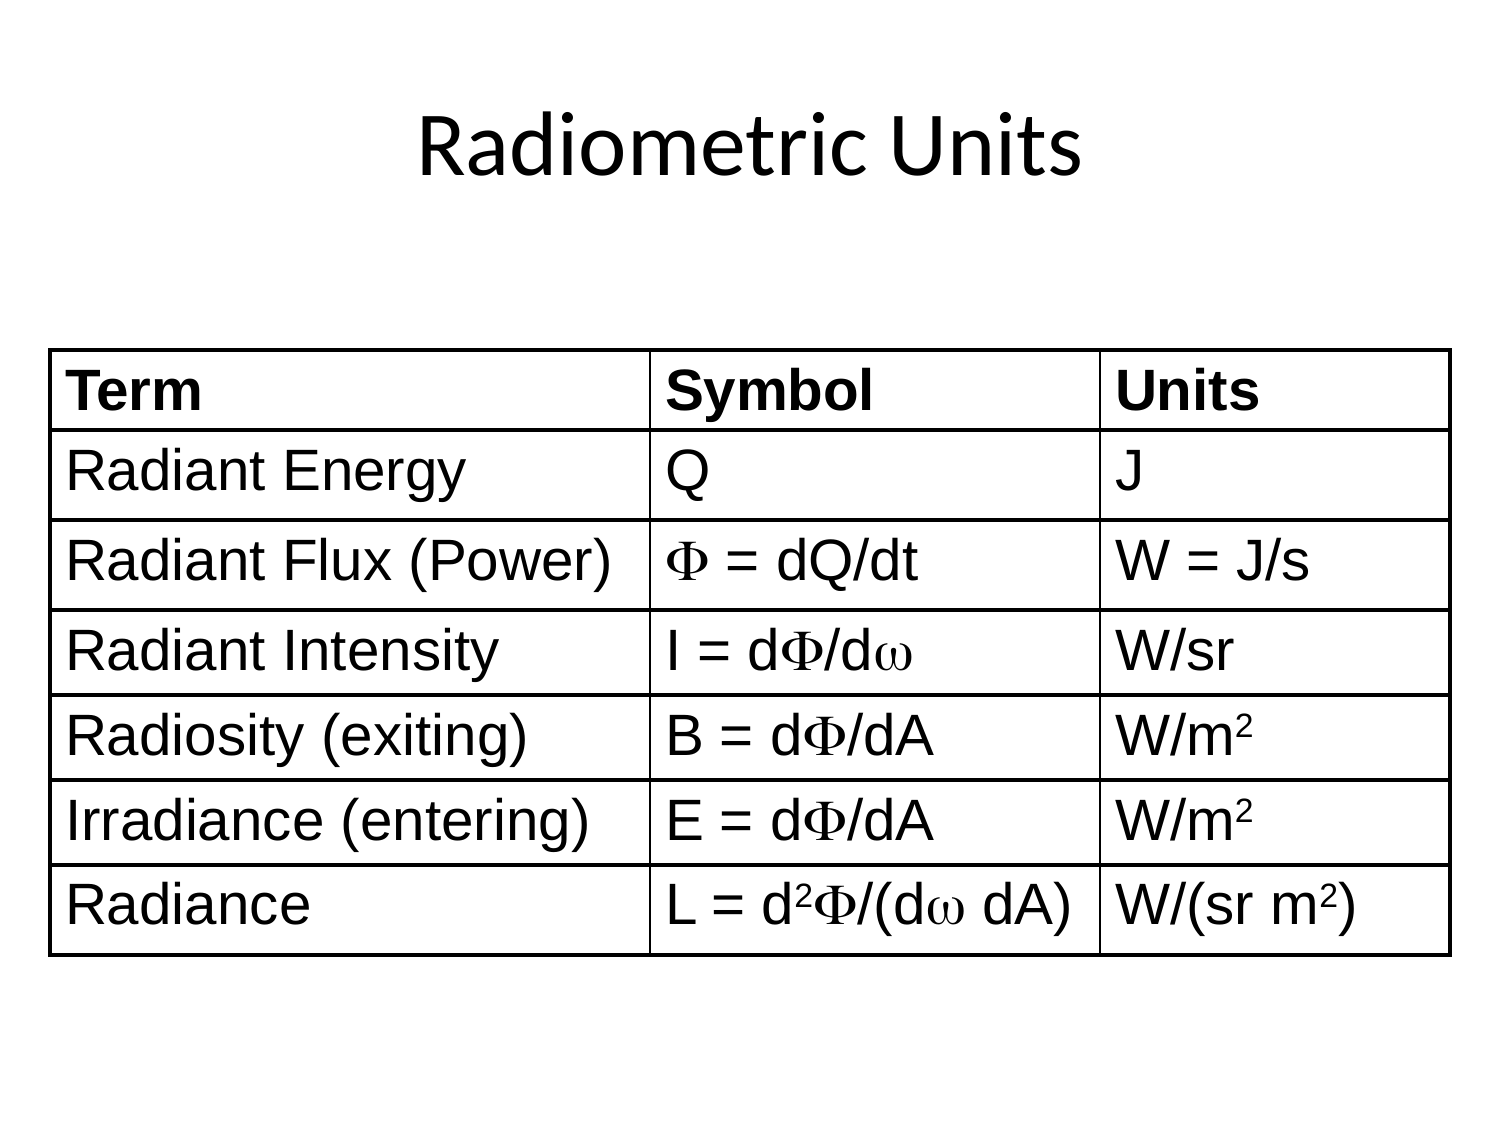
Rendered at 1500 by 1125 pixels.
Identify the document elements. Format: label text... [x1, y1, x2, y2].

table_cell I = d/d [651, 612, 1099, 693]
table_cell W/sr [1101, 612, 1448, 693]
table_cell Radiosity (exiting) [52, 697, 649, 778]
table_cell Radiant Flux (Power) [52, 522, 649, 608]
table_cell J [1101, 432, 1448, 518]
table_cell W/m2 [1101, 697, 1448, 778]
table_cell  = dQ/dt [651, 522, 1099, 608]
table_cell Q [651, 432, 1099, 518]
table_cell W/m2 [1101, 782, 1448, 863]
table_cell L = d2/(d dA) [651, 867, 1099, 953]
title Radiometric Units [75, 45, 1425, 233]
table_cell Irradiance (entering) [52, 782, 649, 863]
table_cell W/(sr m2) [1101, 867, 1448, 953]
table_cell B = d/dA [651, 697, 1099, 778]
table_cell E = d/dA [651, 782, 1099, 863]
table_cell Radiance [52, 867, 649, 953]
table_header Symbol [651, 352, 1099, 428]
table_header Units [1101, 352, 1448, 428]
table_cell W = J/s [1101, 522, 1448, 608]
table_cell Radiant Energy [52, 432, 649, 518]
table_header Term [52, 352, 649, 428]
table_cell Radiant Intensity [52, 612, 649, 693]
